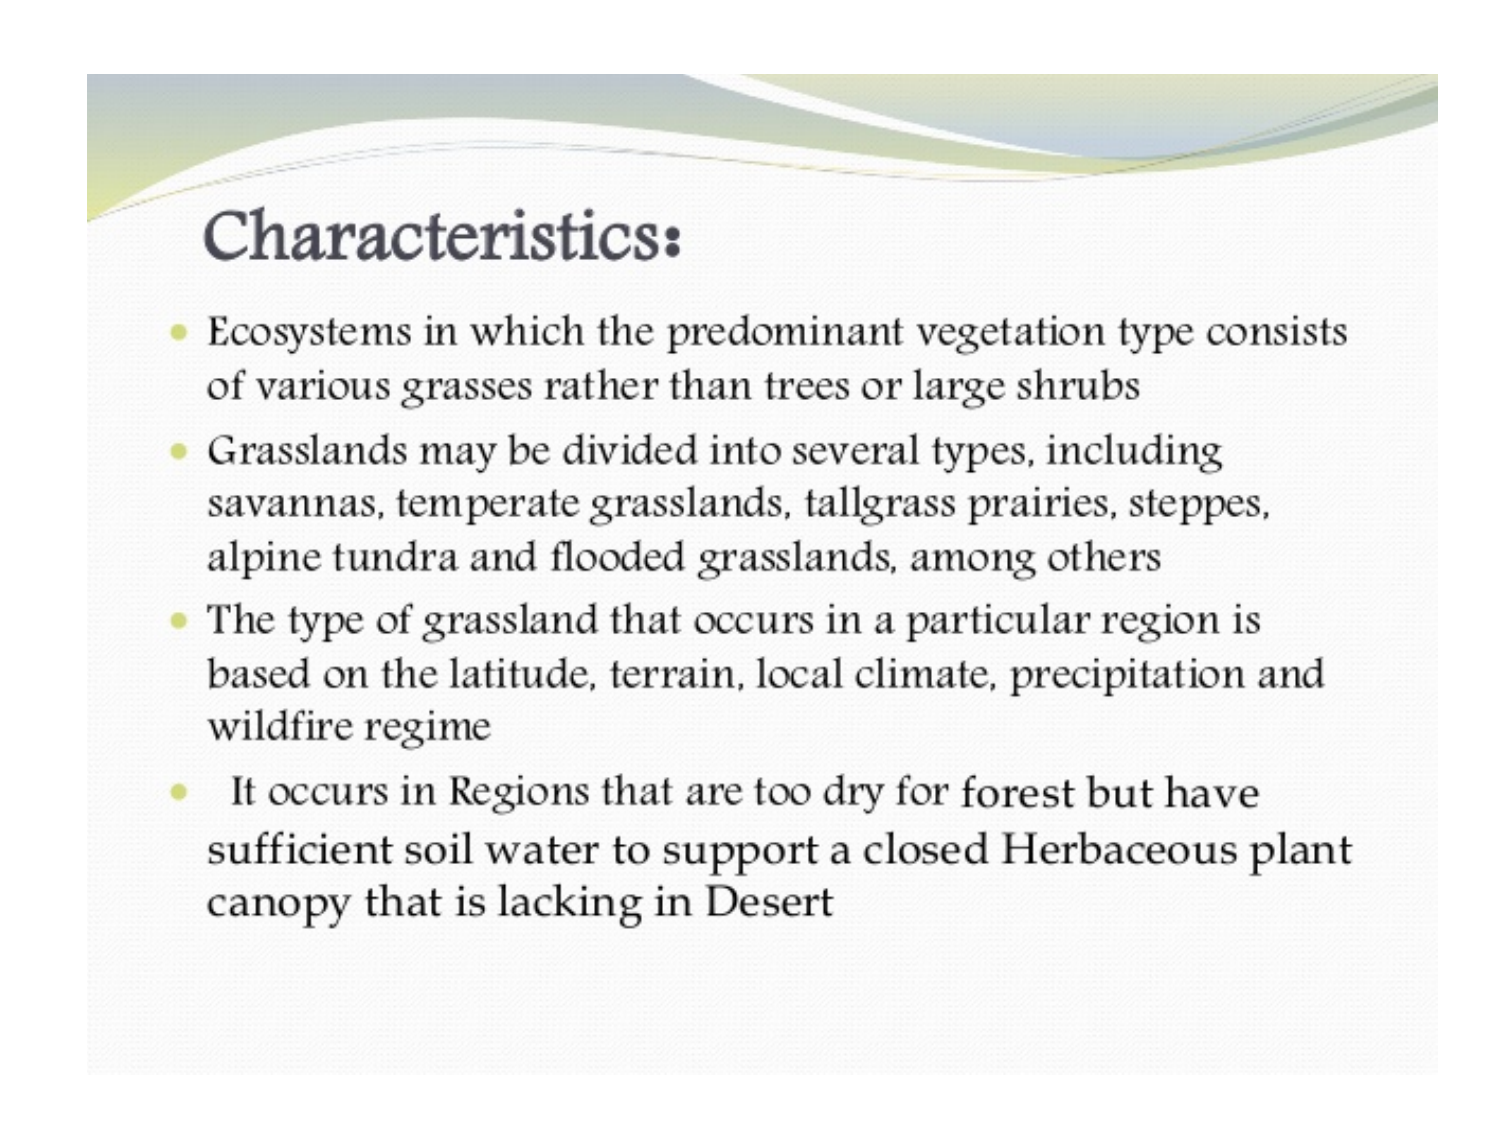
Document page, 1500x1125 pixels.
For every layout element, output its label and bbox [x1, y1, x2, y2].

list [87, 74, 1438, 1076]
